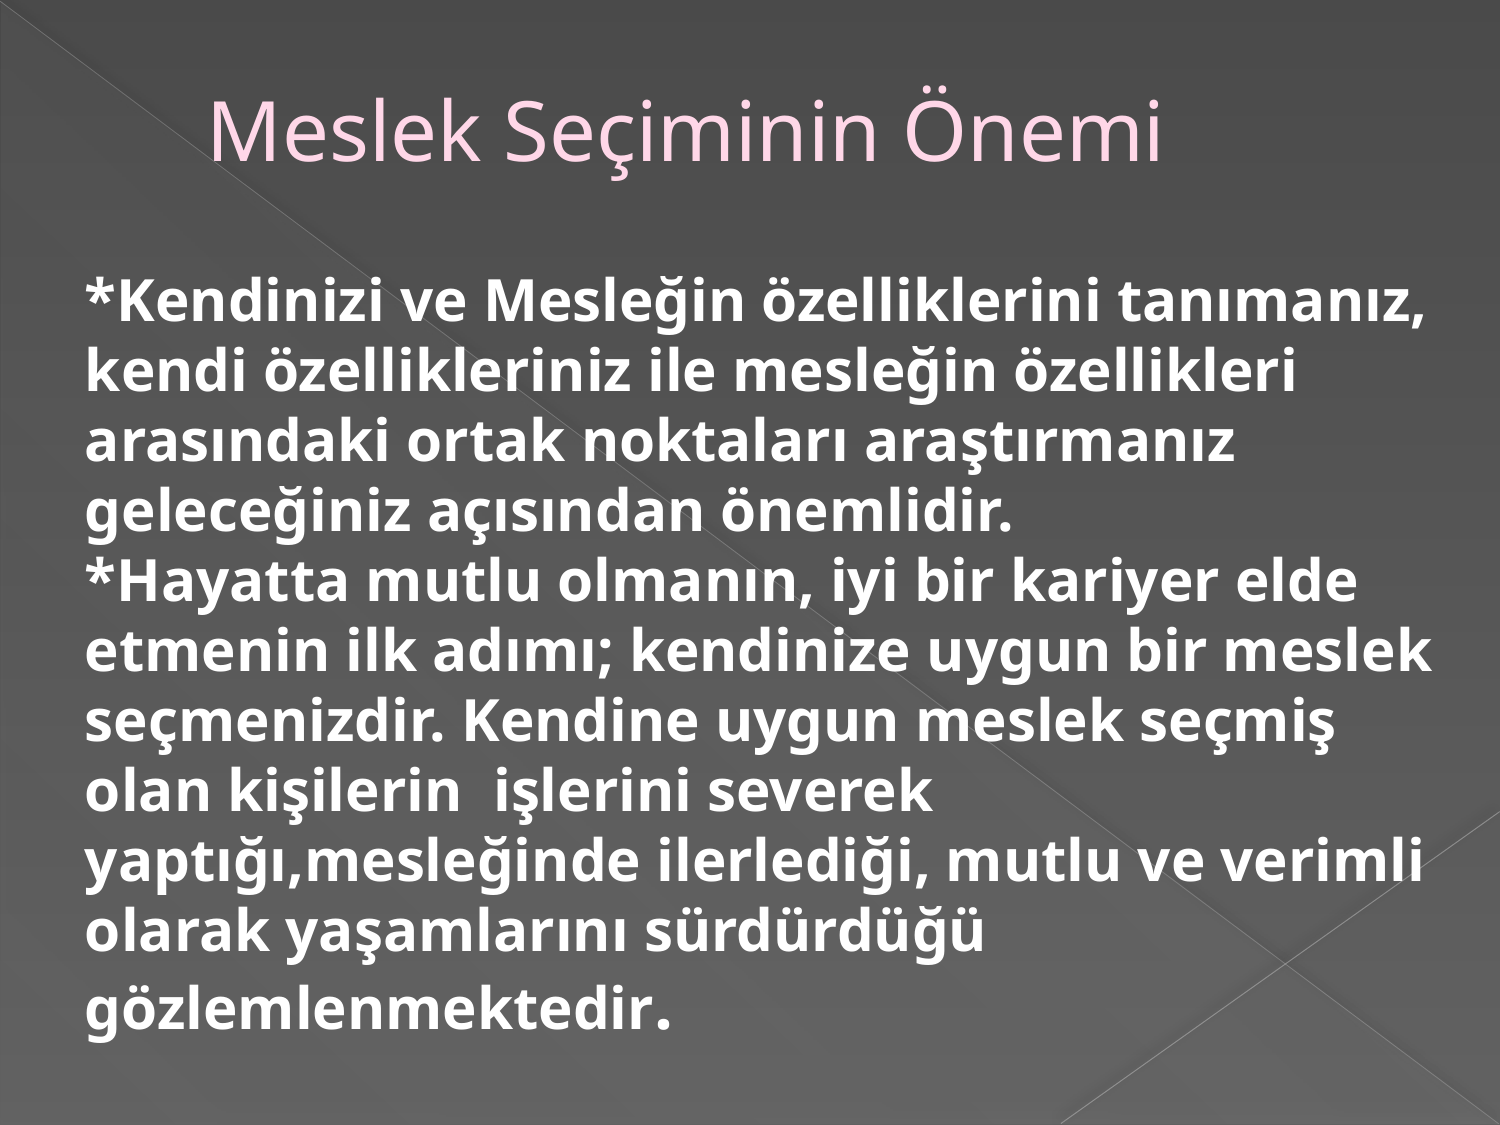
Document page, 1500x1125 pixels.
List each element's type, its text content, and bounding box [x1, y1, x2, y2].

title Meslek Seçiminin Önemi [112, 24, 1376, 232]
text_box *Kendinizi ve Mesleğin özelliklerini tanımanız, kendi özellikleriniz ile mesleğin özellikleri arasındaki ortak noktaları araştırmanız geleceğiniz açısından önemlidir. *Hayatta mutlu olmanın, iyi bir kariyer elde etmenin ilk adımı; kendinize uygun bir meslek seçmenizdir. Kendine uygun meslek seçmiş olan kişilerin işlerini severek yaptığı,mesleğinde ilerlediği, mutlu ve verimli olarak yaşamlarını sürdürdüğü gözlemlenmektedir. [70, 175, 1465, 1051]
